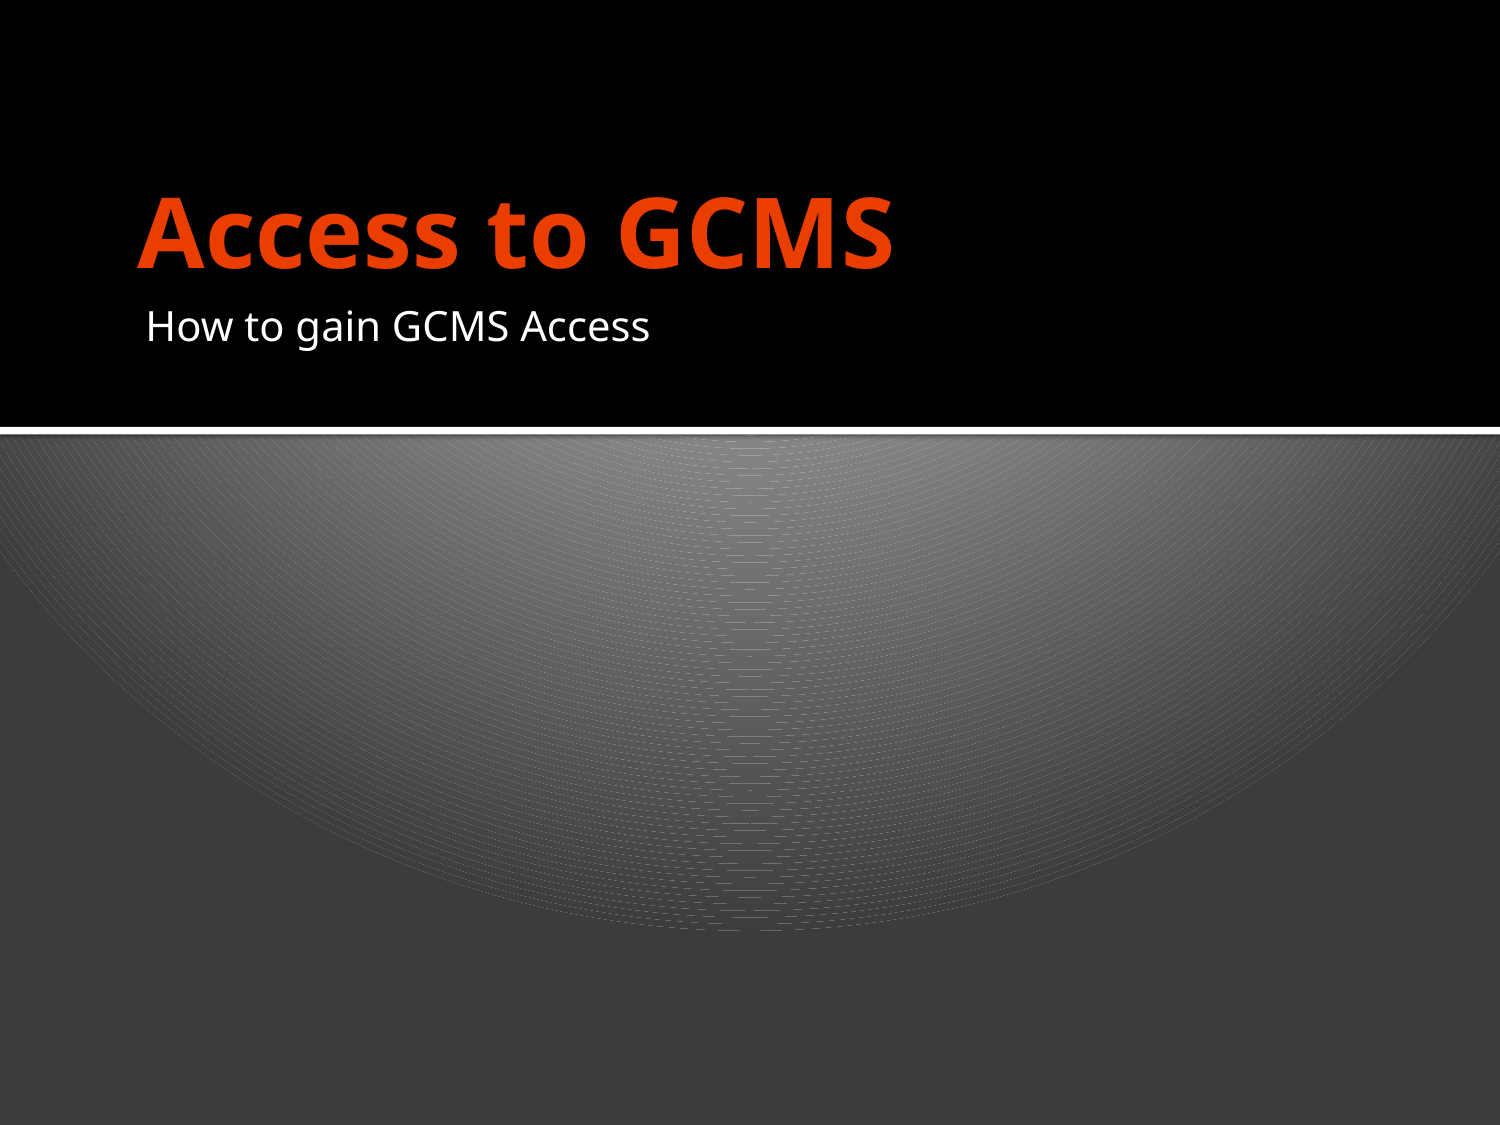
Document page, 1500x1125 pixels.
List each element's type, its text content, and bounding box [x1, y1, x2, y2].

list How to gain GCMS Access [121, 299, 1438, 413]
title Access to GCMS [123, 19, 1438, 288]
